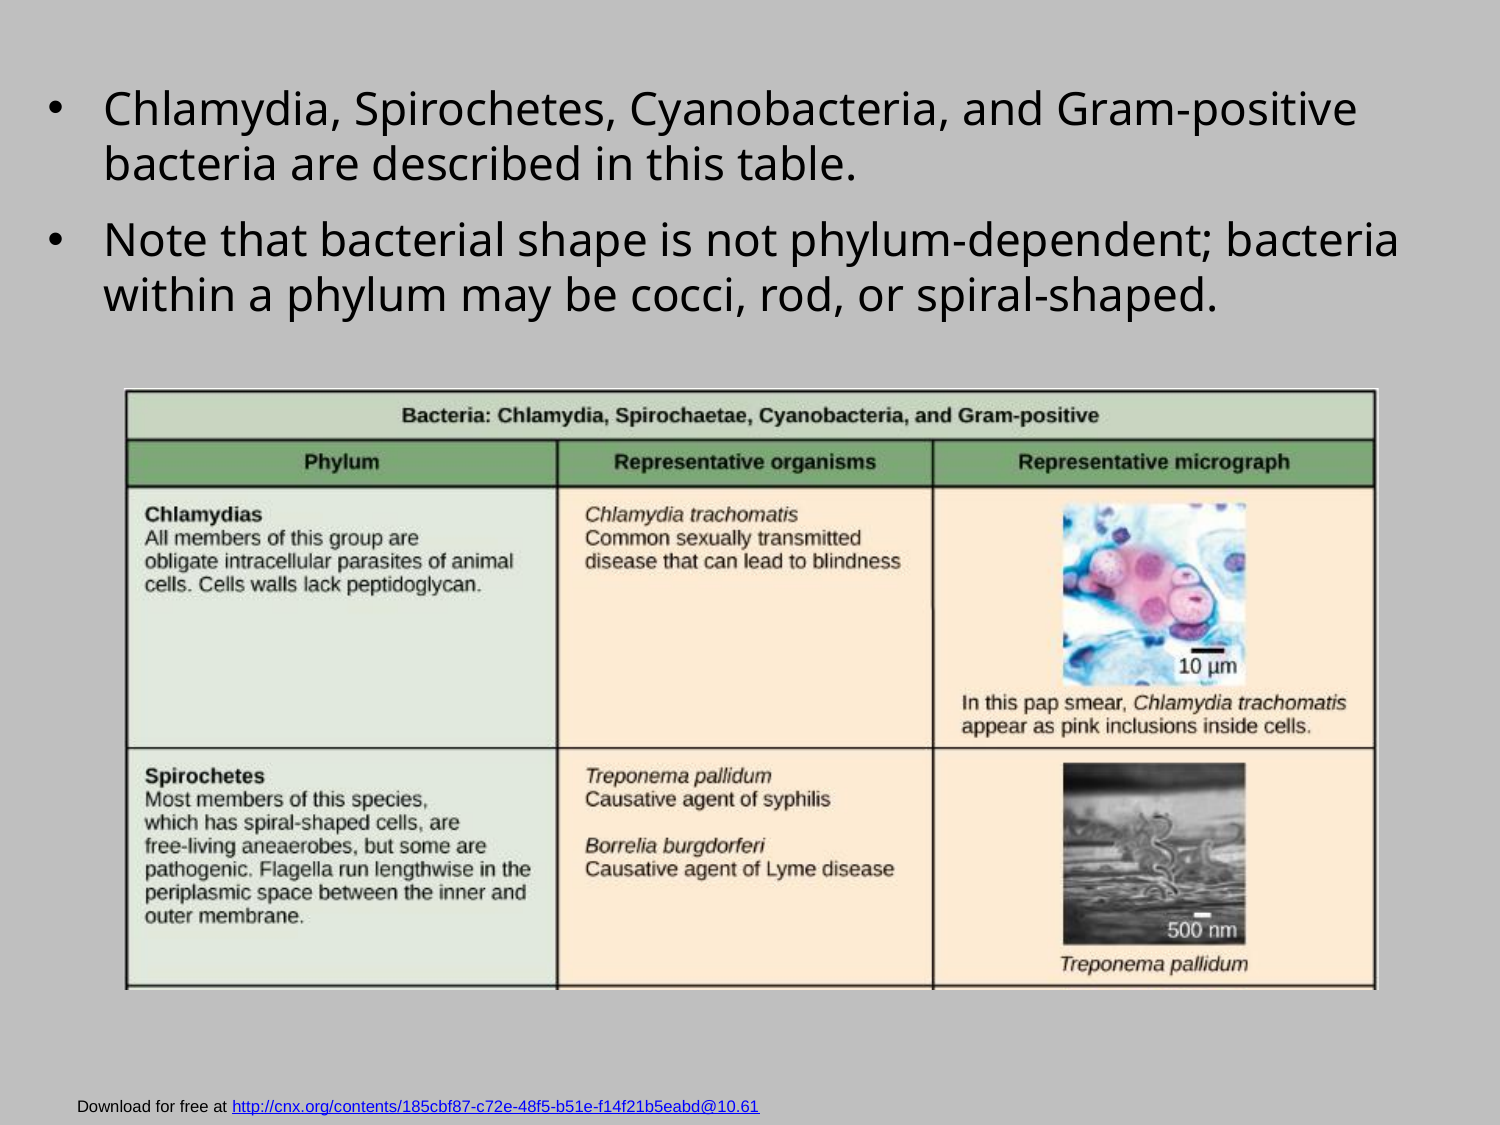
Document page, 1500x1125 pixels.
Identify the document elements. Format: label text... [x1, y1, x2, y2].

list Chlamydia, Spirochetes, Cyanobacteria, and Gram-positive bacteria are described in this table. Note that bacterial shape is not phylum-dependent; bacteria within a phylum may be cocci, rod, or spiral-shaped. [32, 71, 1500, 508]
text_box Download for free at http://cnx.org/contents/185cbf87-c72e-48f5-b51e-f14f21b5eabd@10.61 [62, 1087, 775, 1123]
picture [123, 387, 1380, 991]
